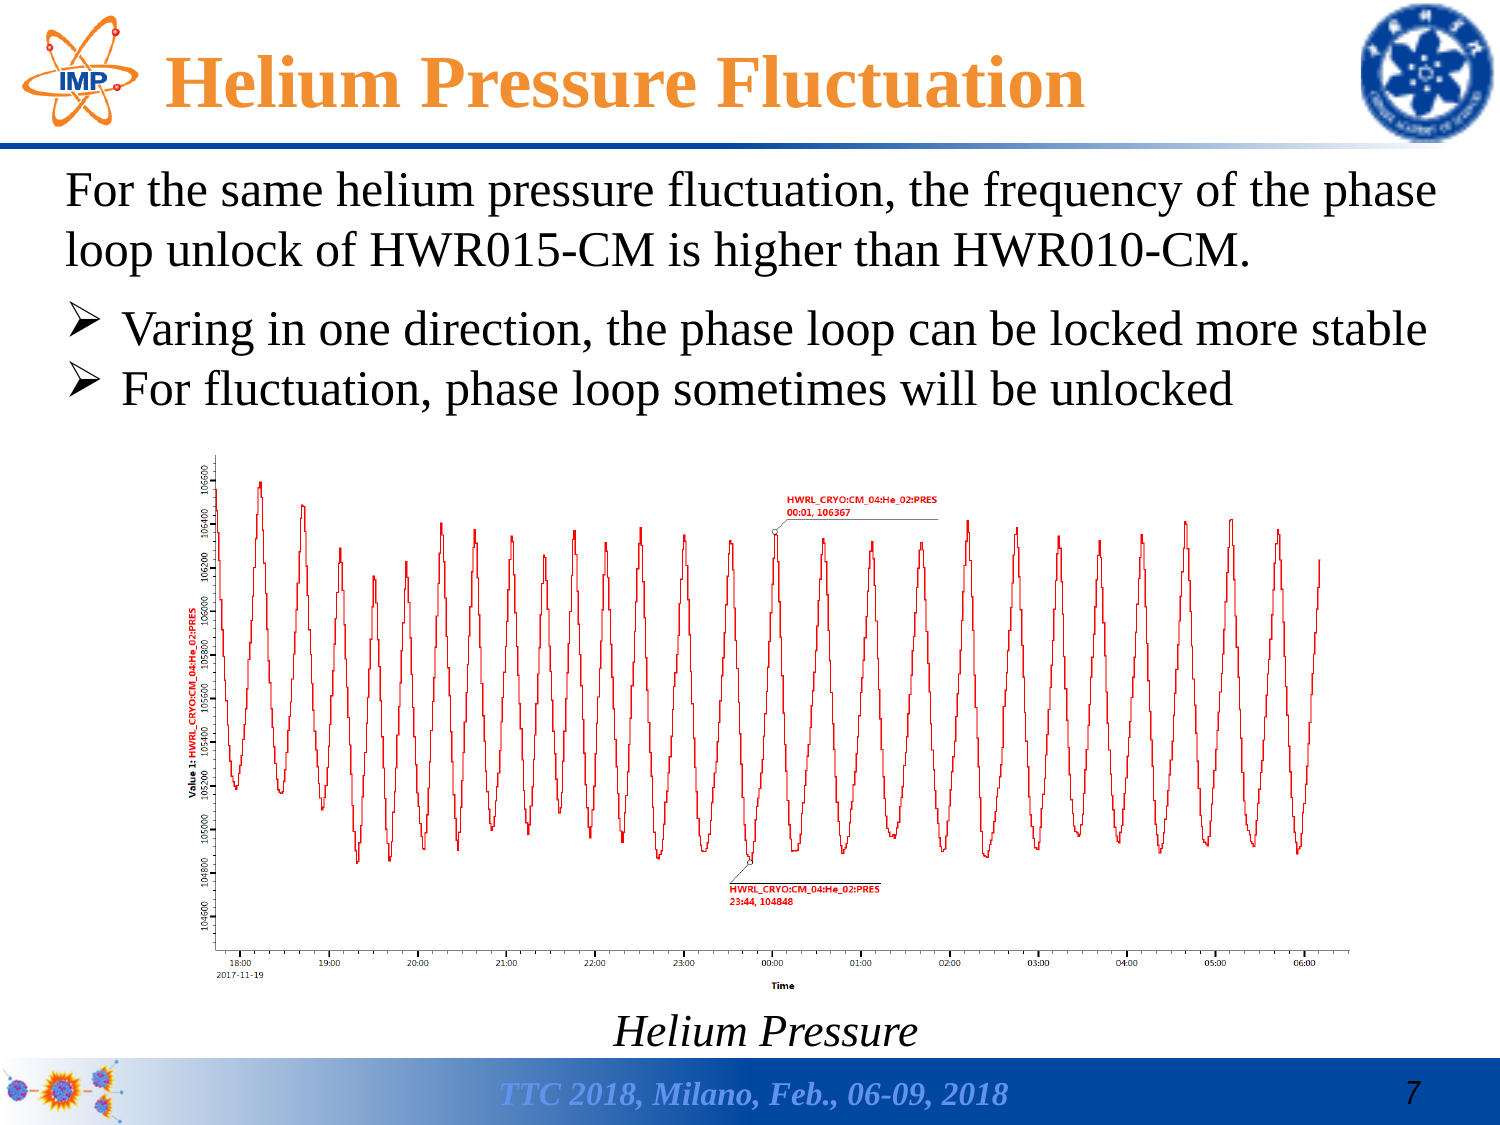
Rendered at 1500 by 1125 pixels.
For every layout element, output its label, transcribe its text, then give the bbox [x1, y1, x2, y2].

title Helium Pressure Fluctuation [150, 18, 1385, 137]
picture [0, 1058, 129, 1125]
picture [1360, 0, 1500, 143]
text_box Helium Pressure [598, 1001, 942, 1063]
picture [185, 454, 1350, 993]
text_box For the same helium pressure fluctuation, the frequency of the phase loop unlock of HWR015-CM is higher than HWR010-CM. Varing in one direction, the phase loop can be locked more stable For fluctuation, phase loop sometimes will be unlocked [50, 148, 1486, 423]
